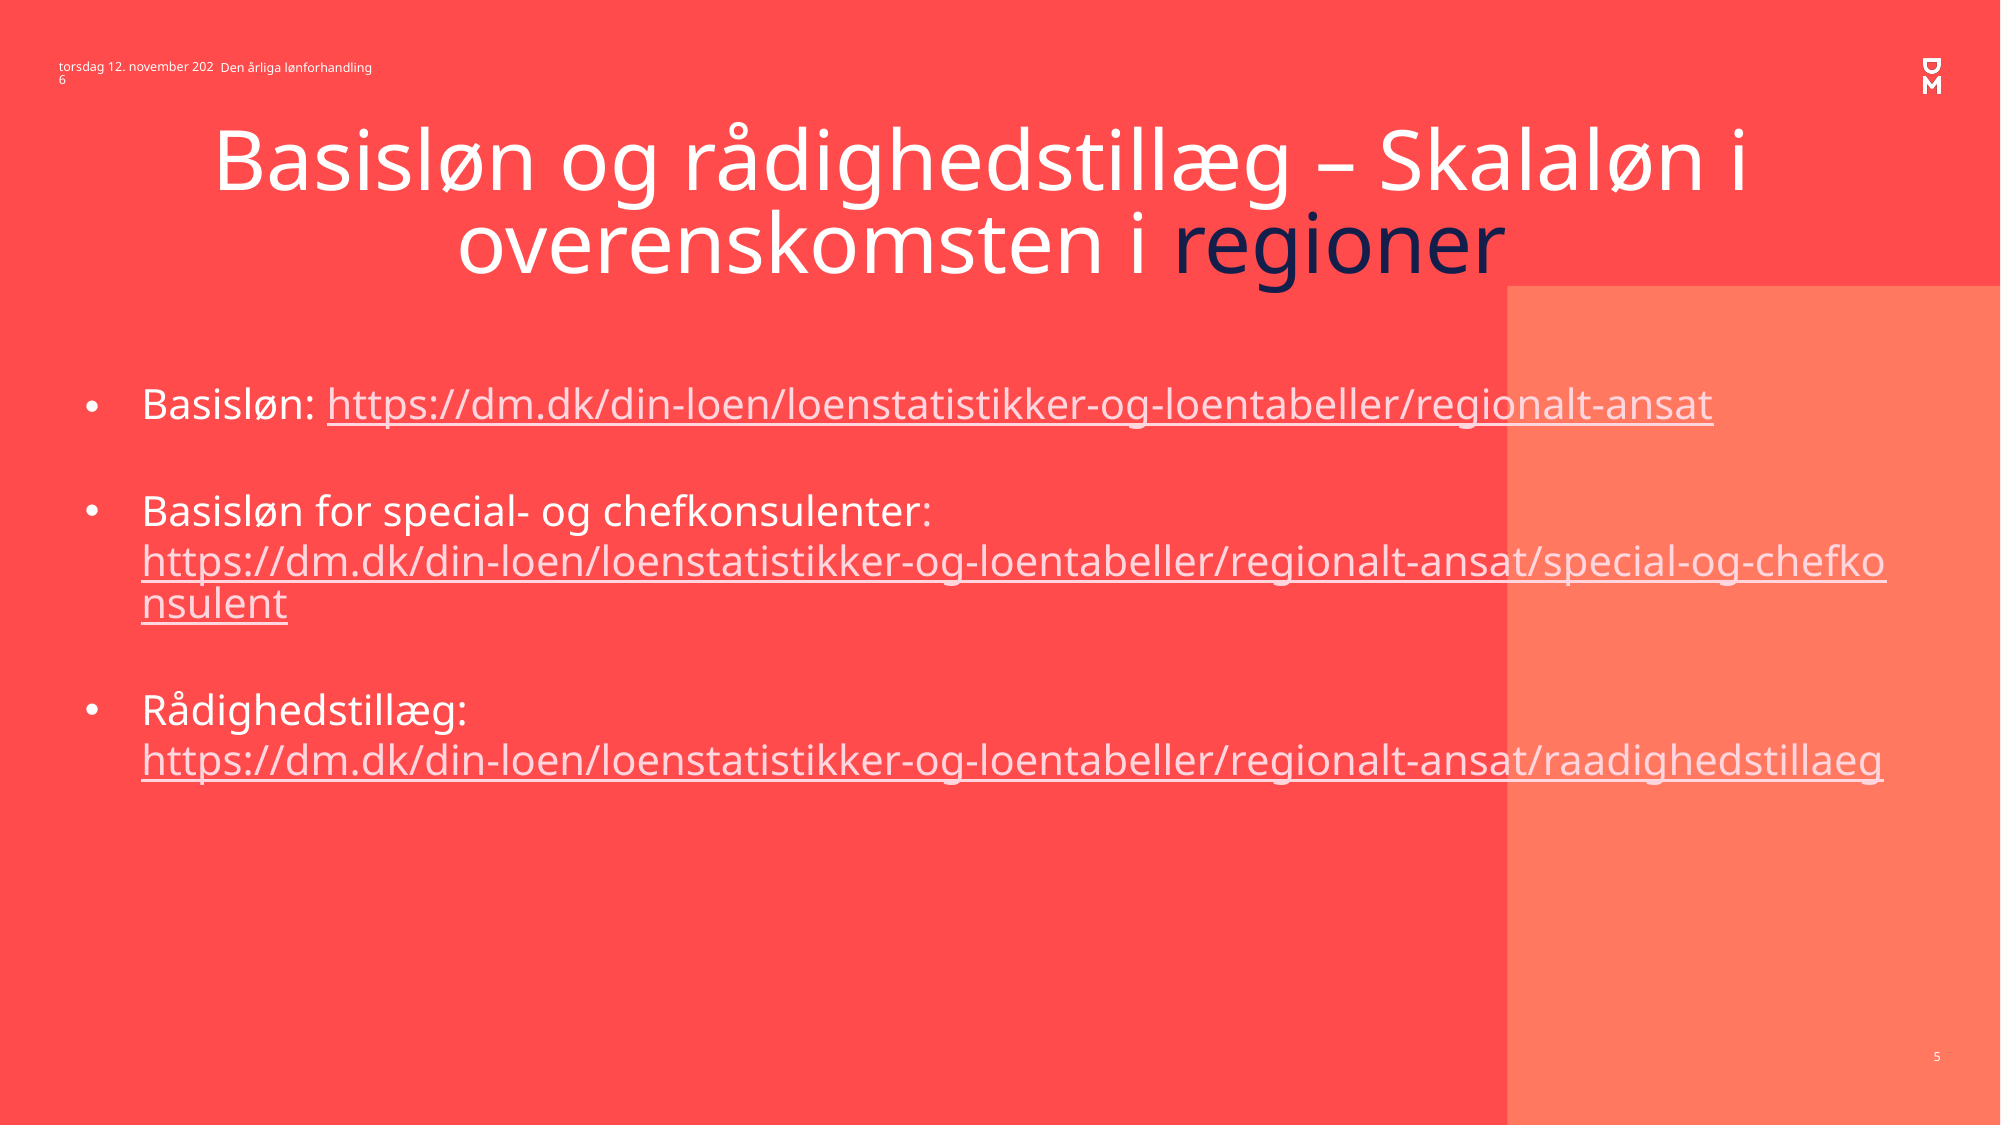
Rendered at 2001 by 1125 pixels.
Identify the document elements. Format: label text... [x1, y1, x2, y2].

footer Den årliga lønforhandling [220, 59, 486, 77]
picture [1923, 58, 1941, 94]
text_box Basisløn: https://dm.dk/din-loen/loenstatistikker-og-loentabeller/regionalt-ansat Basisløn for special- og chefkonsulenter: https://dm.dk/din-loen/loenstatistikker-og-loentabeller/regionalt-ansat/special-og-chefkonsulent Rådighedstillæg: https://dm.dk/din-loen/loenstatistikker-og-loentabeller/regionalt-ansat/raadighedstillaeg [85, 378, 1901, 800]
title Basisløn og rådighedstillæg – Skalaløn i overenskomsten i regioner [99, 106, 1866, 308]
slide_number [58, 59, 220, 77]
slide_number 5 [1883, 1048, 1941, 1066]
